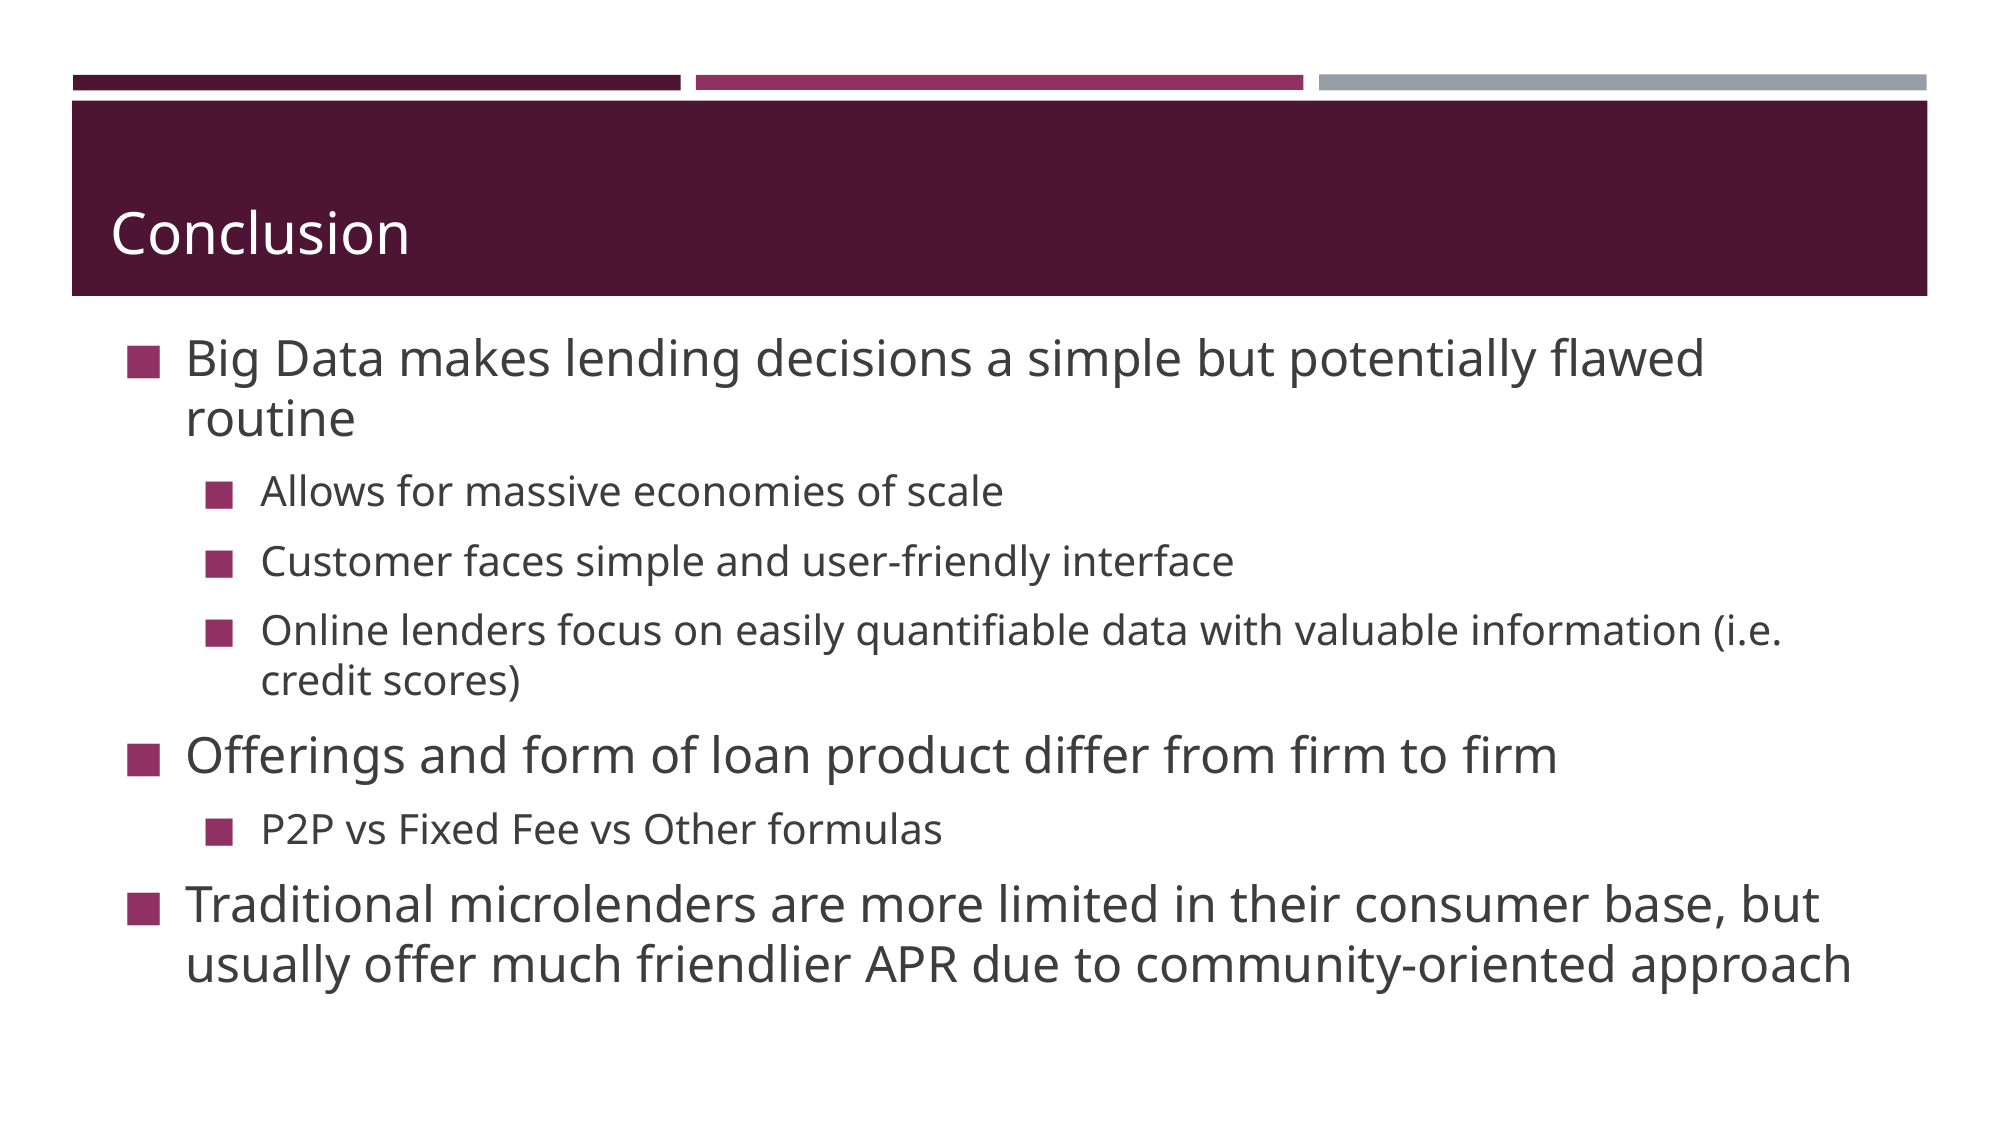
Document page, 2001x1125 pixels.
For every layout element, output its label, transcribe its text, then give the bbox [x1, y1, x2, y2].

title Conclusion [95, 115, 1905, 282]
list Big Data makes lending decisions a simple but potentially flawed routine Allows for massive economies of scale Customer faces simple and user-friendly interface Online lenders focus on easily quantifiable data with valuable information (i.e. credit scores) Offerings and form of loan product differ from firm to firm P2P vs Fixed Fee vs Other formulas Traditional microlenders are more limited in their consumer base, but usually offer much friendlier APR due to community-oriented approach [95, 357, 1905, 962]
